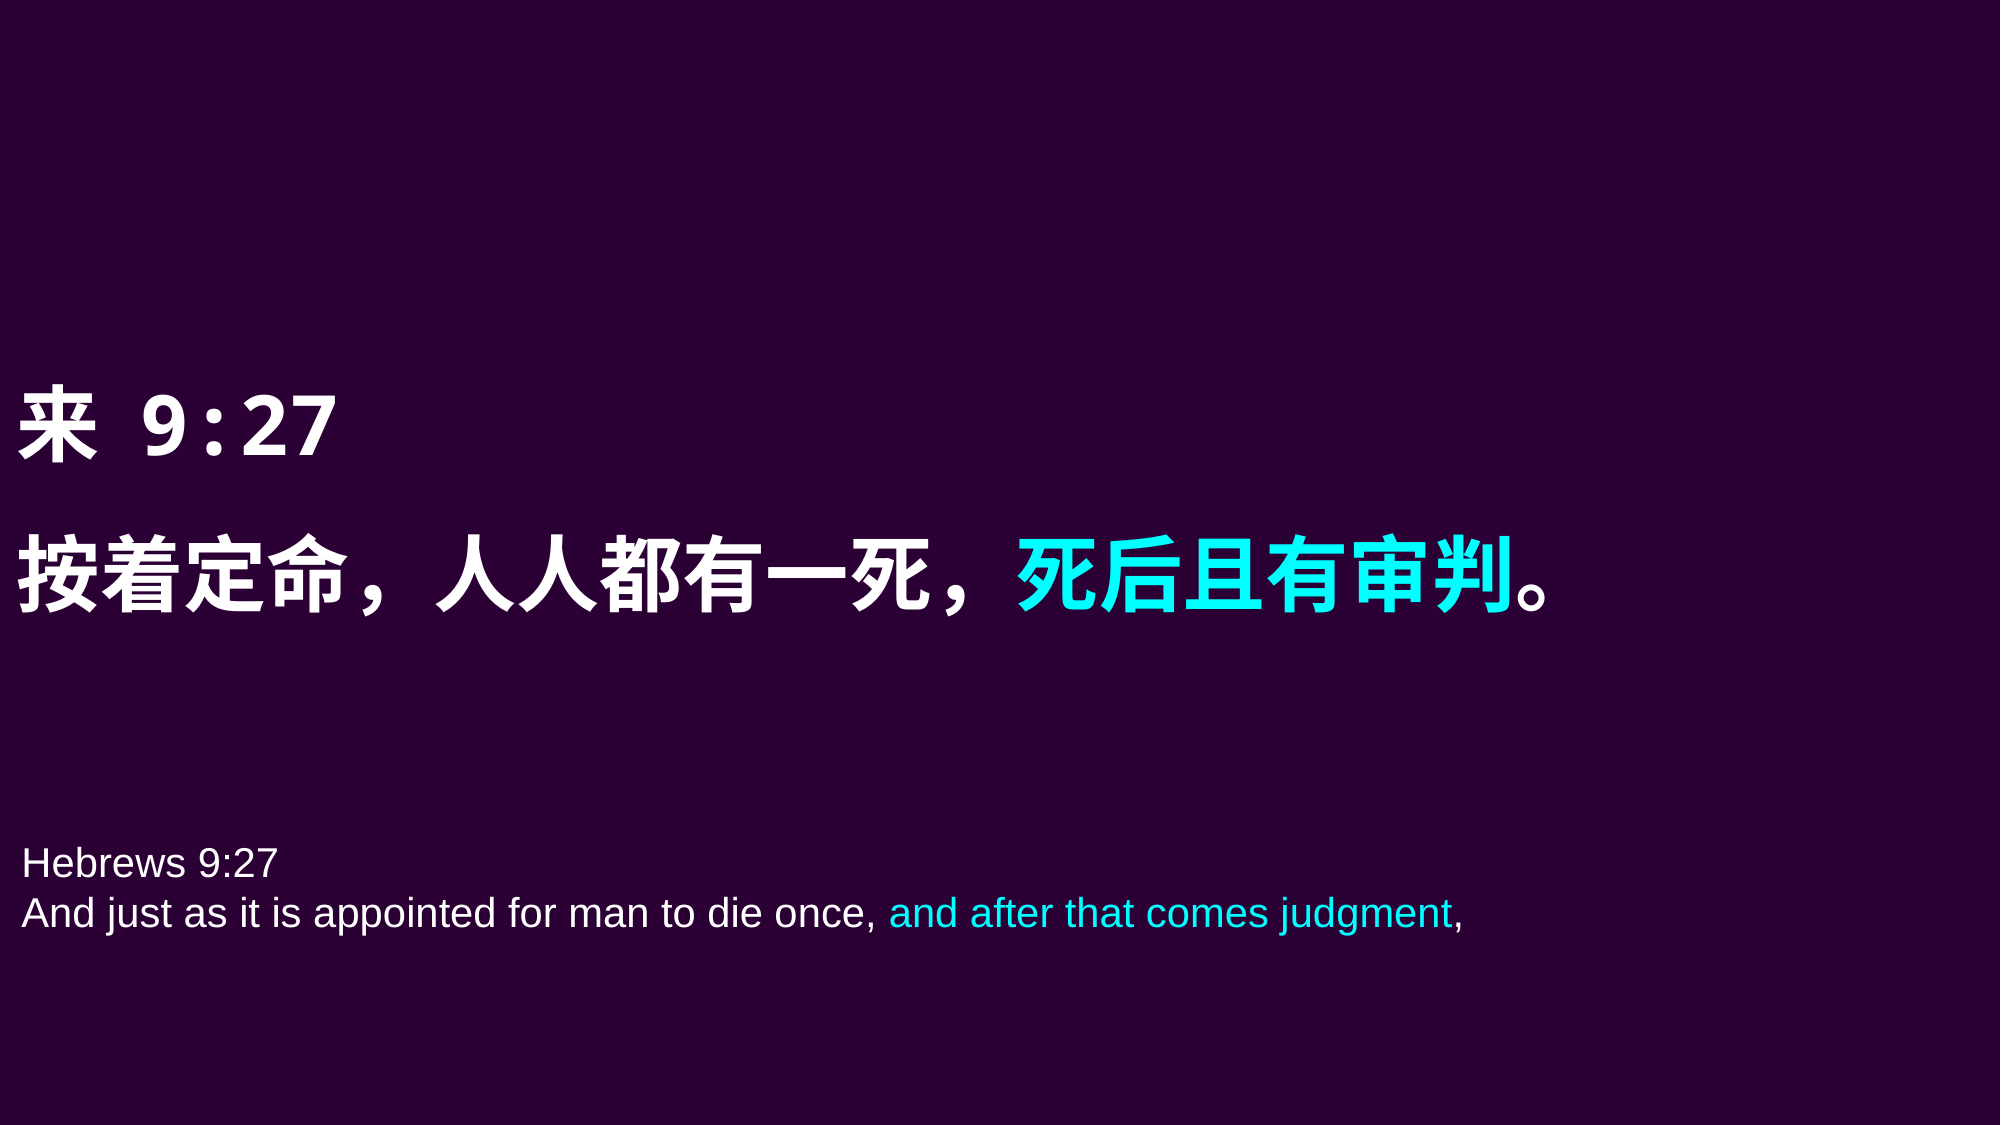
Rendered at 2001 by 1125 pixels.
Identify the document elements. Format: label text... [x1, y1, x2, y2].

text_box 来 9:27 按着定命，人人都有一死，死后且有审判。 [2, 314, 2000, 764]
text_box Hebrews 9:27 And just as it is appointed for man to die once, and after that comes judgment, [6, 828, 1996, 943]
